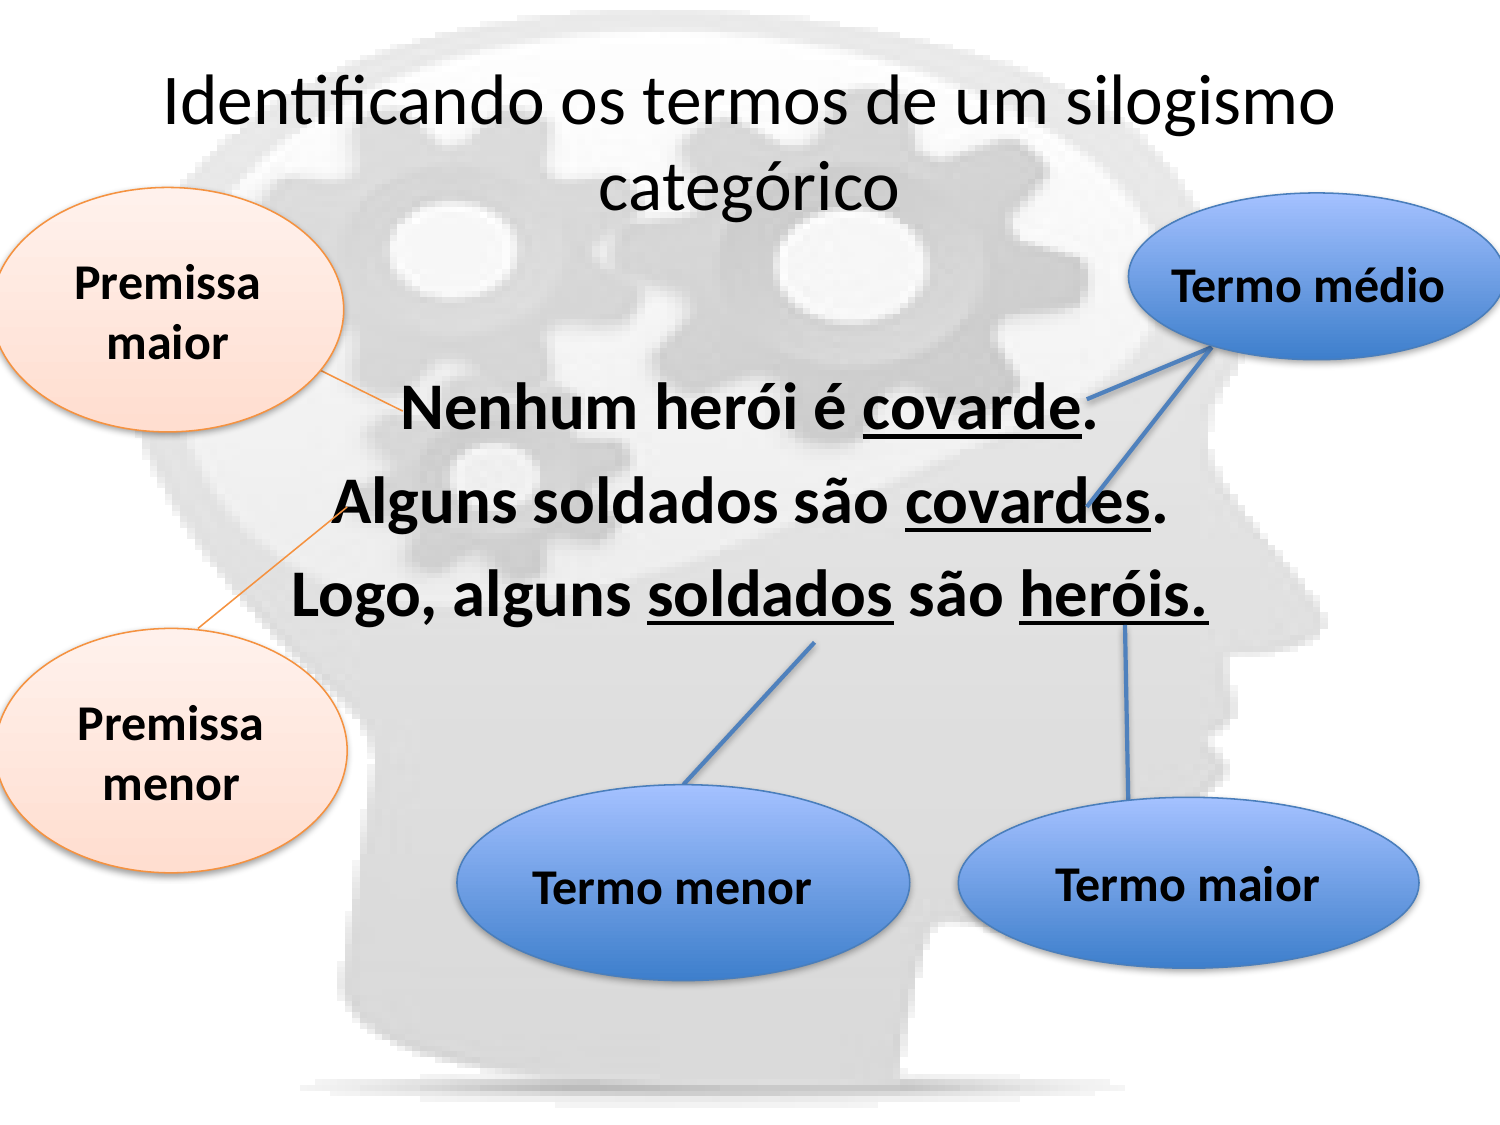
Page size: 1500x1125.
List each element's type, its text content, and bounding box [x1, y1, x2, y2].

text_box Termo médio [1156, 245, 1500, 320]
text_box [683, 642, 815, 785]
text_box [456, 783, 911, 982]
title Identificando os termos de um silogismo categórico [75, 45, 1425, 233]
list Nenhum herói é covarde. Alguns soldados são covardes. Logo, alguns soldados são heróis. [75, 262, 1425, 1005]
text_box [1127, 192, 1493, 361]
text_box Termo maior [1010, 844, 1365, 920]
text_box [957, 796, 1420, 969]
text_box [1086, 346, 1213, 508]
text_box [249, 335, 403, 412]
text_box Termo menor [517, 847, 858, 922]
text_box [197, 506, 348, 629]
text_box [1124, 624, 1129, 810]
text_box Premissa maior [0, 186, 345, 433]
text_box Premissa menor [0, 627, 348, 874]
